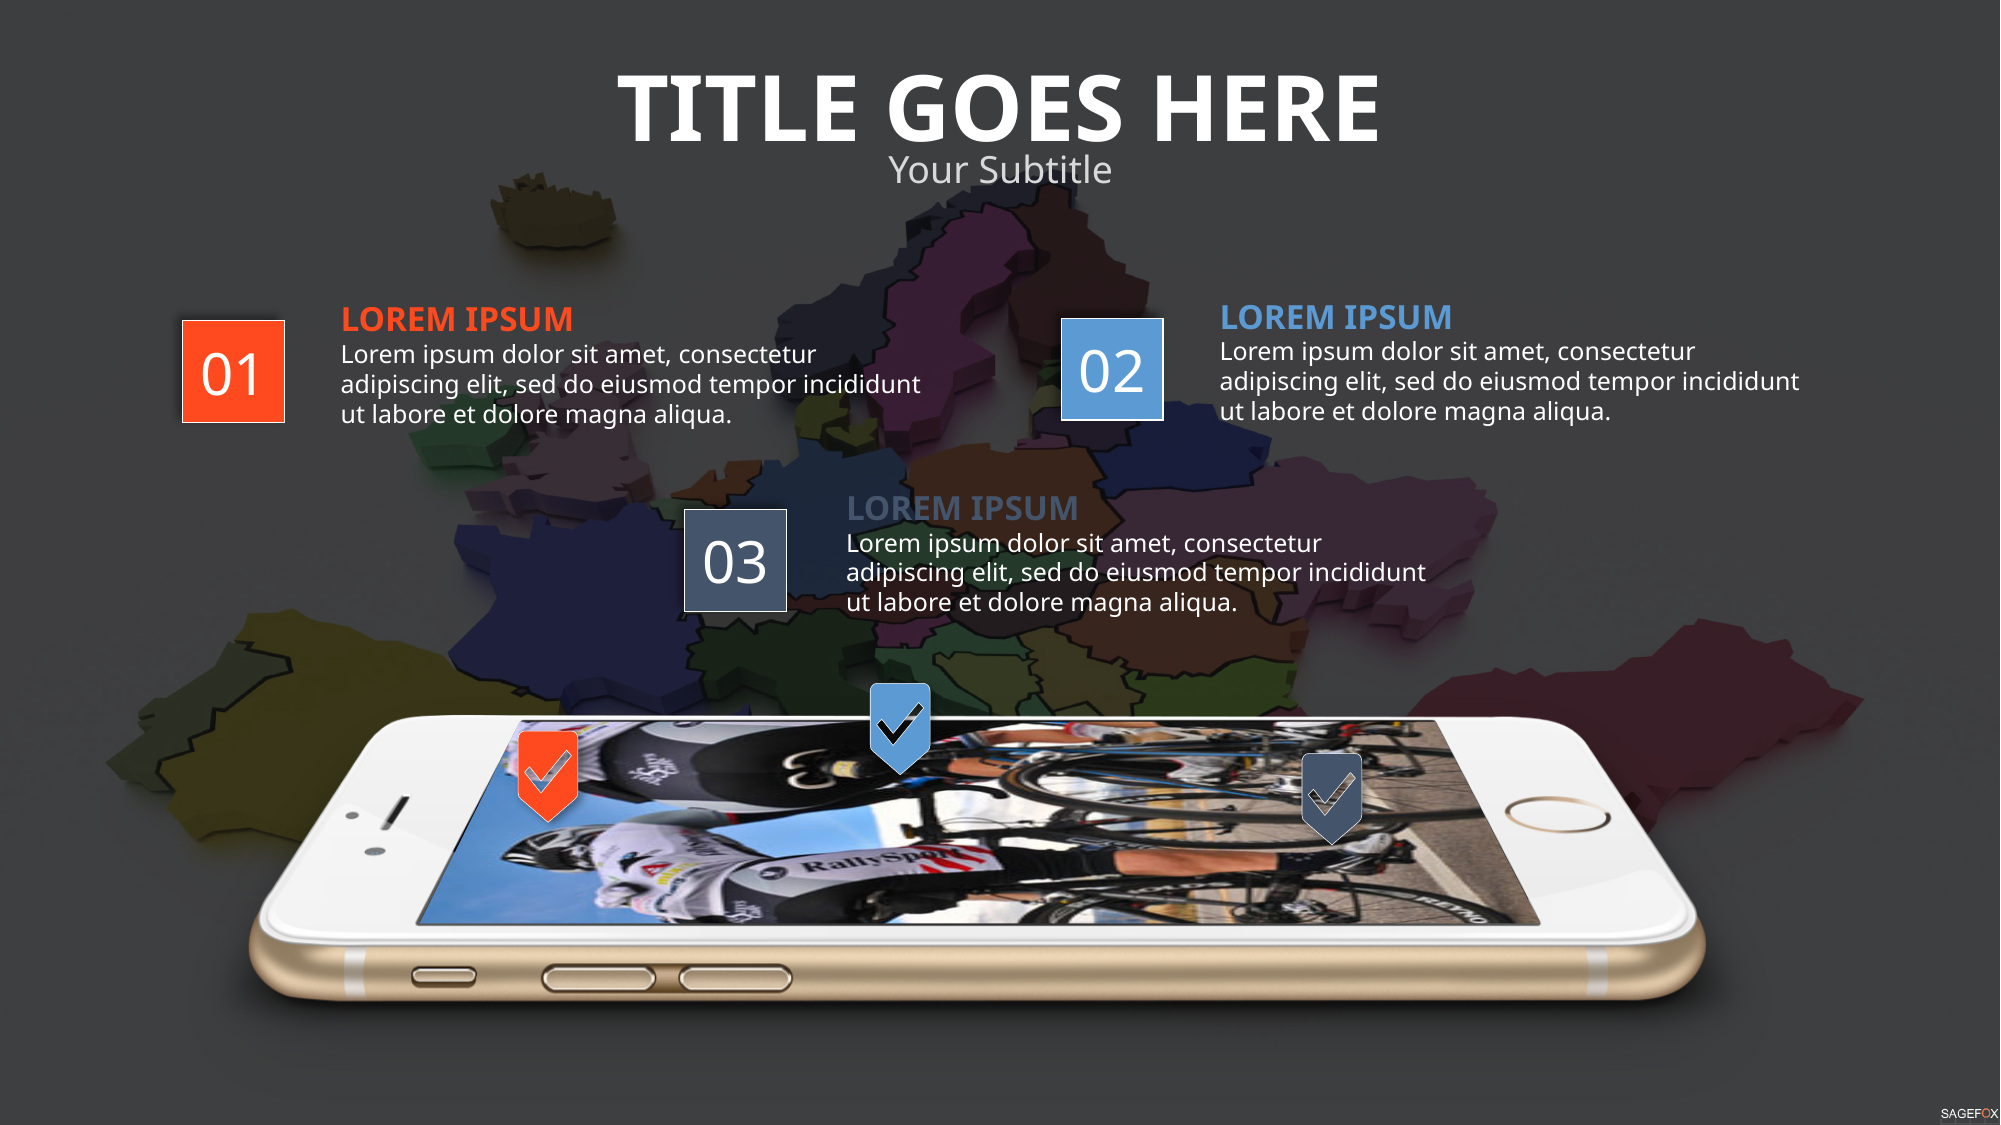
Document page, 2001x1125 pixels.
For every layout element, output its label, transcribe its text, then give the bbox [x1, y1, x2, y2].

text_box LOREM IPSUM Lorem ipsum dolor sit amet, consectetur adipiscing elit, sed do eiusmod tempor incididunt ut labore et dolore magna aliqua. [836, 482, 1442, 560]
text_box 02 [1060, 317, 1164, 421]
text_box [548, 42, 1452, 199]
text_box 01 [181, 320, 285, 424]
picture [0, 0, 2001, 1125]
text_box LOREM IPSUM Lorem ipsum dolor sit amet, consectetur adipiscing elit, sed do eiusmod tempor incididunt ut labore et dolore magna aliqua. [1209, 290, 1815, 431]
text_box LOREM IPSUM Lorem ipsum dolor sit amet, consectetur adipiscing elit, sed do eiusmod tempor incididunt ut labore et dolore magna aliqua. [330, 293, 937, 434]
text_box 03 [683, 508, 787, 560]
